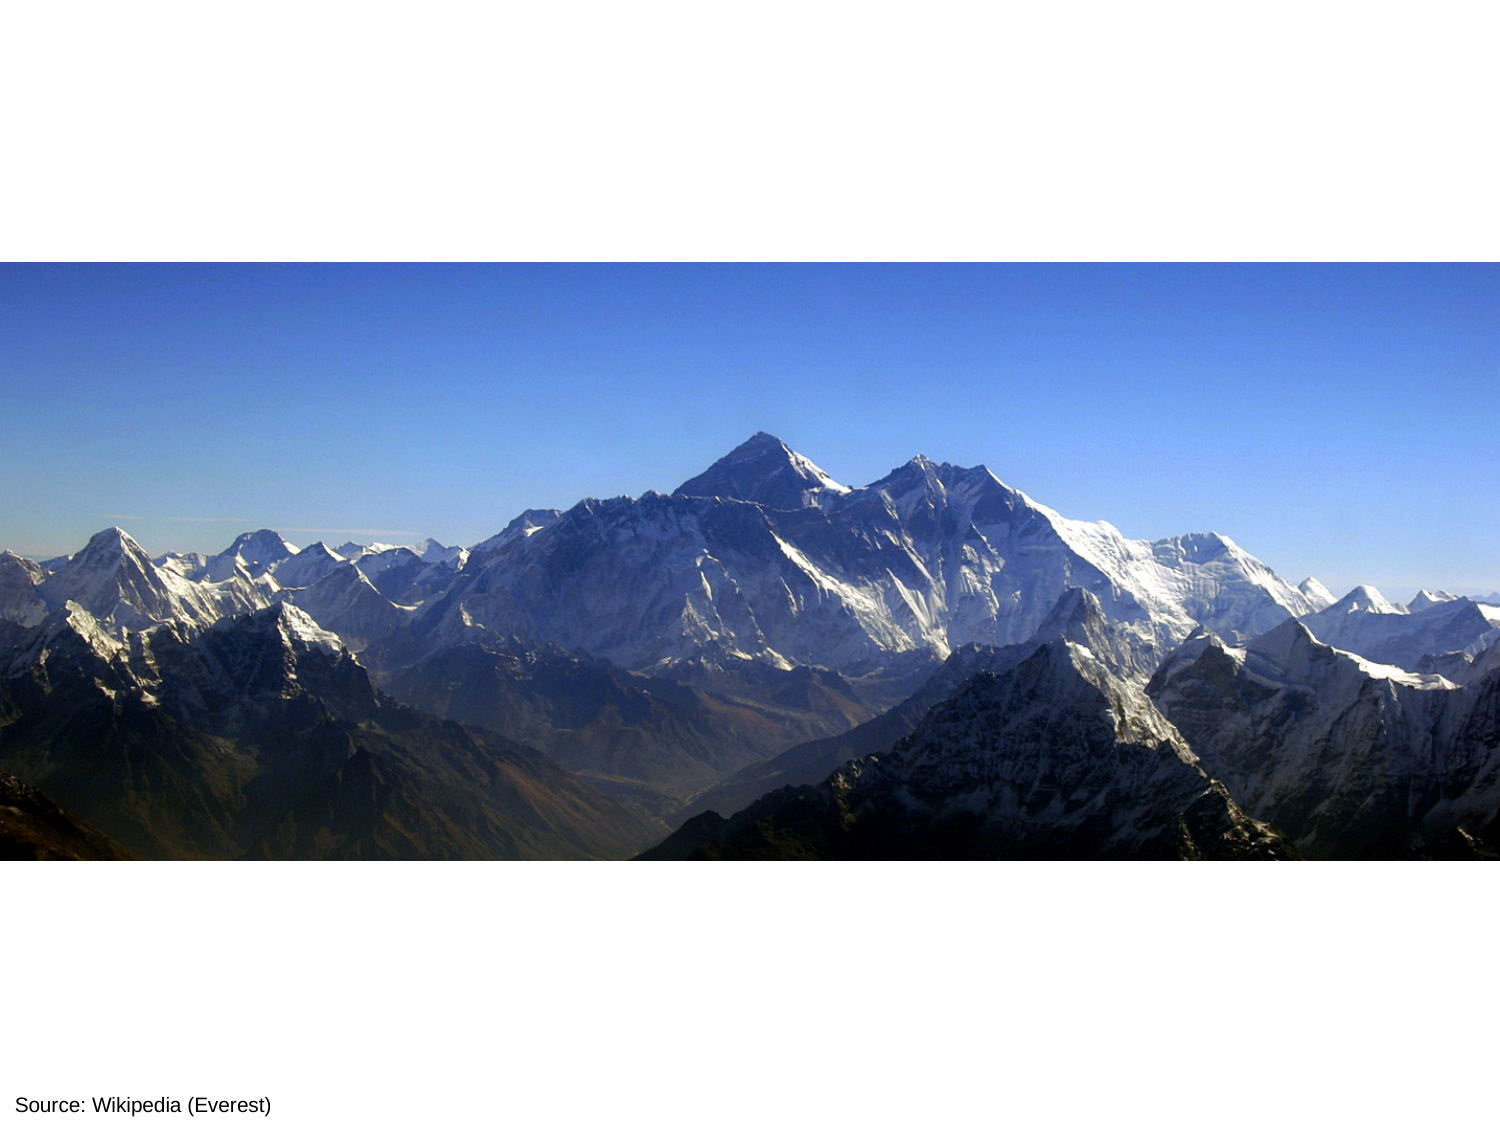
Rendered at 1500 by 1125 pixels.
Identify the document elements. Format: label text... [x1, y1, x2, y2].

picture [0, 262, 1500, 861]
text_box Source: Wikipedia (Everest) [0, 1084, 388, 1125]
